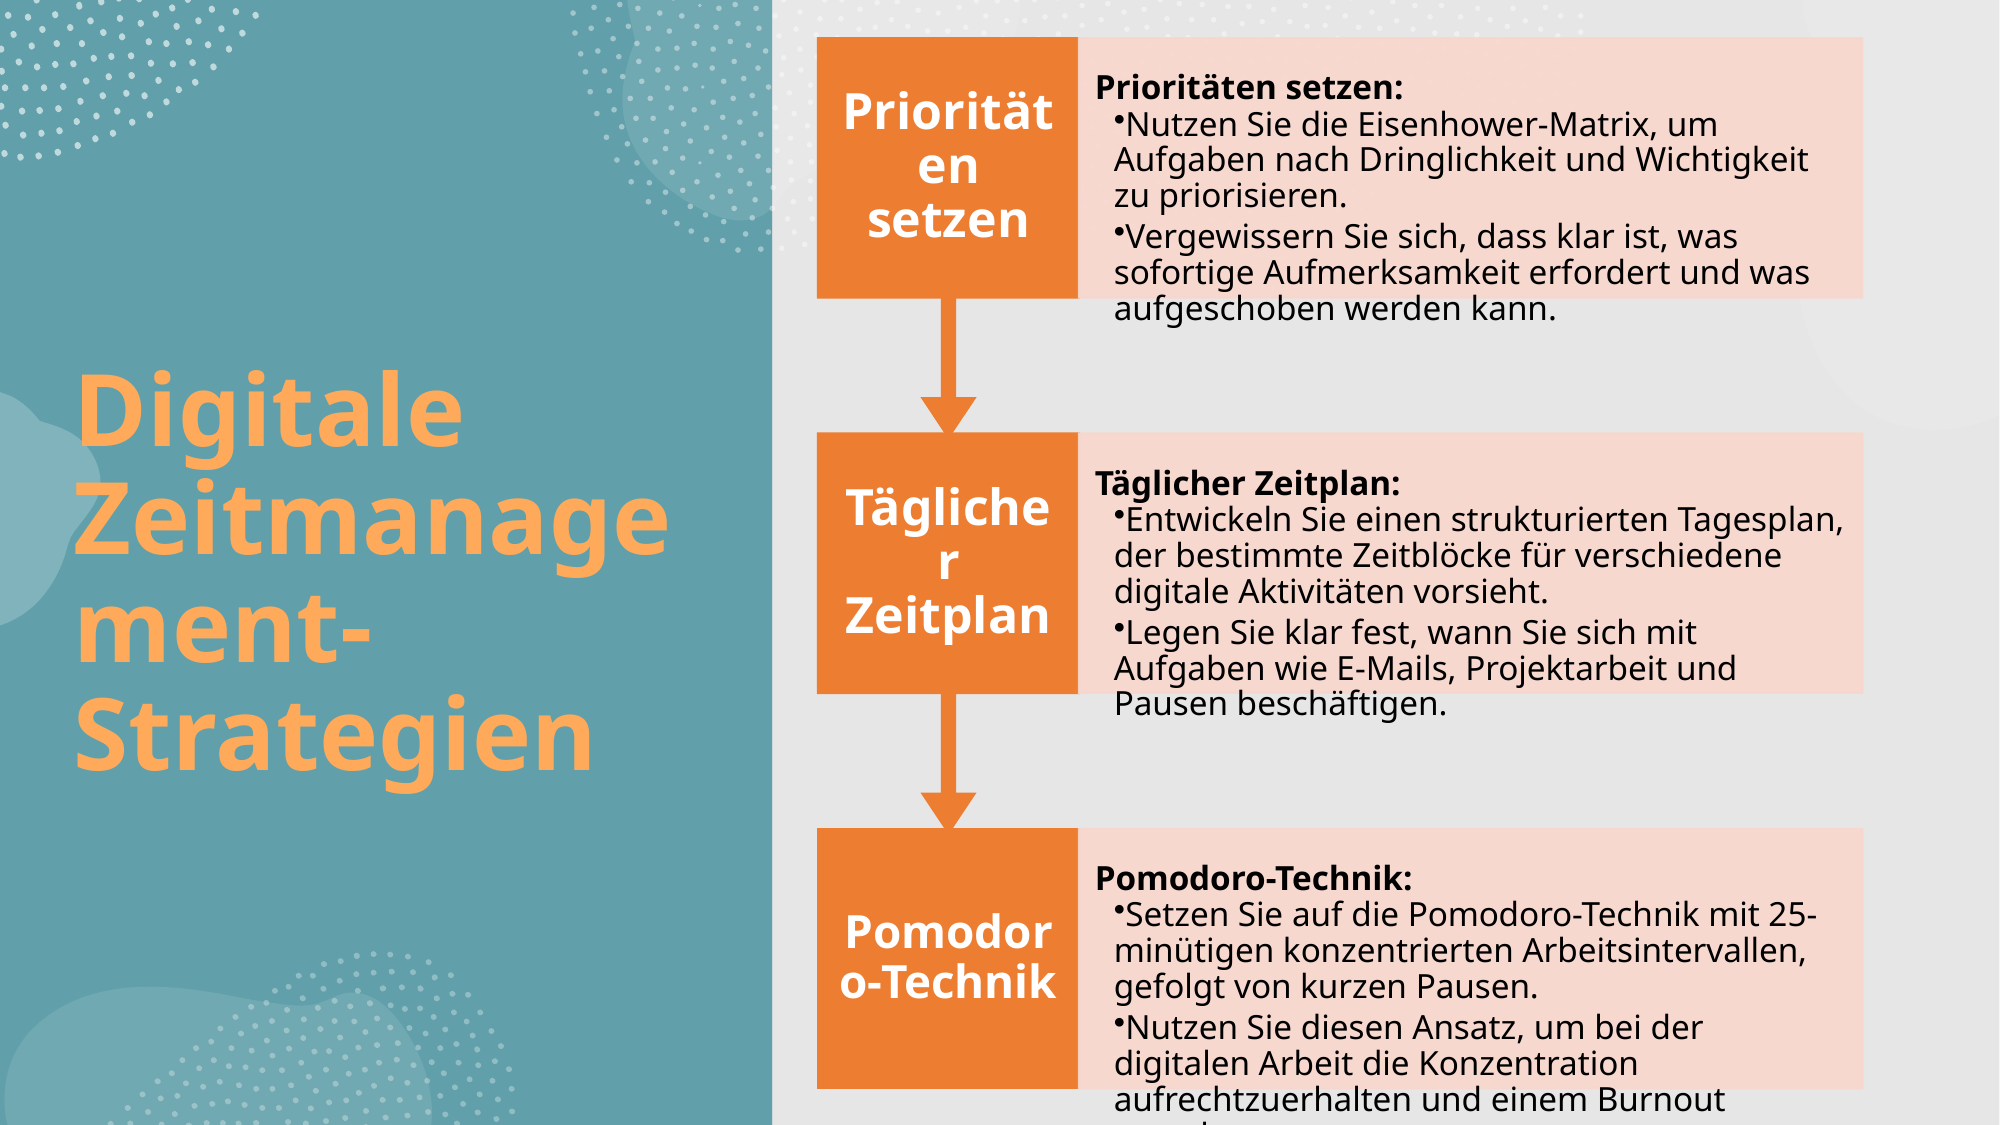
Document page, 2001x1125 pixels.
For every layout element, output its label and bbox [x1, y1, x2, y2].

list [817, 37, 1863, 1089]
text_box [0, 0, 2000, 1125]
